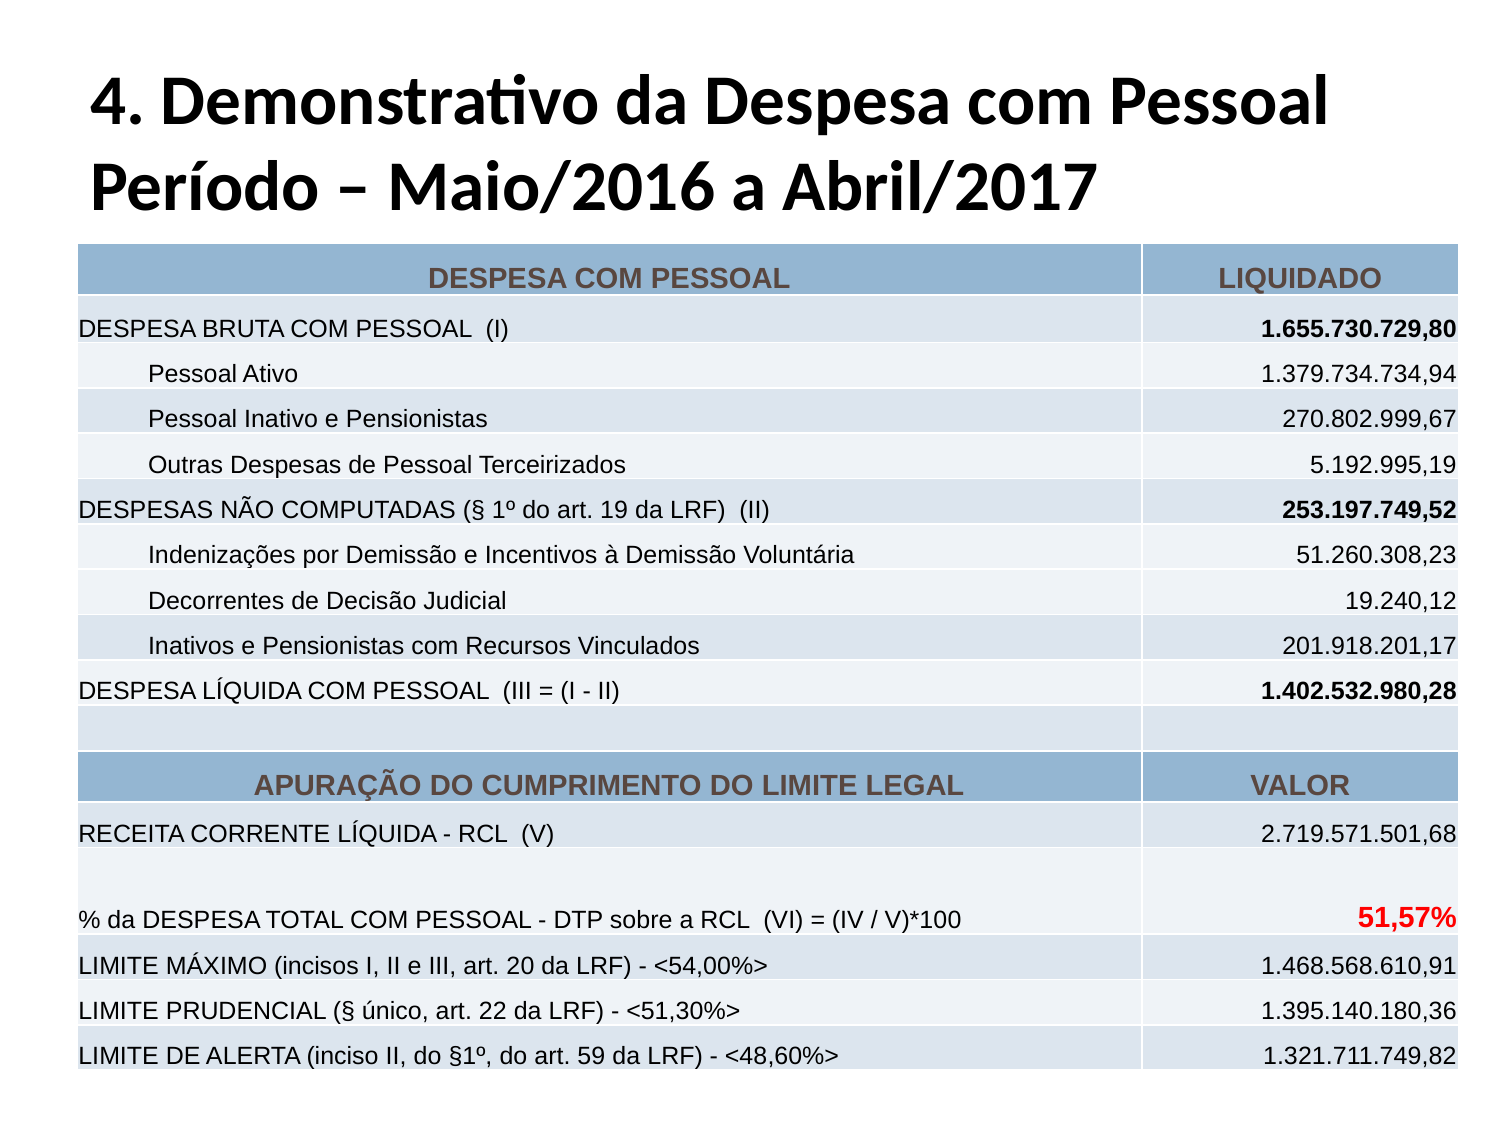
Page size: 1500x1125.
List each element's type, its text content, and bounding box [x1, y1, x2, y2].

table_cell DESPESA LÍQUIDA COM PESSOAL (III = (I - II) [78, 661, 1141, 704]
title 4. Demonstrativo da Despesa com Pessoal Período – Maio/2016 a Abril/2017 [75, 45, 1425, 233]
table_cell LIMITE PRUDENCIAL (§ único, art. 22 da LRF) - <51,30%> [78, 980, 1141, 1024]
table_cell 5.192.995,19 [1143, 434, 1458, 478]
table_cell 1.655.730.729,80 [1143, 296, 1458, 342]
table_cell Indenizações por Demissão e Incentivos à Demissão Voluntária [78, 525, 1141, 568]
table_cell VALOR [1143, 752, 1458, 801]
table_cell Decorrentes de Decisão Judicial [78, 570, 1141, 614]
table_cell 1.402.532.980,28 [1143, 661, 1458, 704]
table_cell LIMITE MÁXIMO (incisos I, II e III, art. 20 da LRF) - <54,00%> [78, 935, 1141, 979]
table_cell 1.321.711.749,82 [1143, 1026, 1458, 1069]
table_cell 201.918.201,17 [1143, 615, 1458, 659]
table_cell Inativos e Pensionistas com Recursos Vinculados [78, 615, 1141, 659]
table_cell Outras Despesas de Pessoal Terceirizados [78, 434, 1141, 478]
table_cell RECEITA CORRENTE LÍQUIDA - RCL (V) [78, 803, 1141, 847]
table_cell Pessoal Inativo e Pensionistas [78, 389, 1141, 432]
table_cell [1143, 706, 1458, 750]
table_cell 51,57% [1143, 848, 1458, 933]
table_cell 1.395.140.180,36 [1143, 980, 1458, 1024]
table_cell DESPESAS NÃO COMPUTADAS (§ 1º do art. 19 da LRF) (II) [78, 479, 1141, 523]
table_cell 270.802.999,67 [1143, 389, 1458, 432]
table_cell LIMITE DE ALERTA (inciso II, do §1º, do art. 59 da LRF) - <48,60%> [78, 1026, 1141, 1069]
table_cell 2.719.571.501,68 [1143, 803, 1458, 847]
table_header LIQUIDADO [1143, 244, 1458, 294]
table_cell DESPESA BRUTA COM PESSOAL (I) [78, 296, 1141, 342]
table_cell 1.468.568.610,91 [1143, 935, 1458, 979]
table_cell 51.260.308,23 [1143, 525, 1458, 568]
table_header DESPESA COM PESSOAL [78, 244, 1141, 294]
table_cell APURAÇÃO DO CUMPRIMENTO DO LIMITE LEGAL [78, 752, 1141, 801]
table_cell [78, 706, 1141, 750]
table_cell 1.379.734.734,94 [1143, 343, 1458, 387]
table_cell 253.197.749,52 [1143, 479, 1458, 523]
table_cell 19.240,12 [1143, 570, 1458, 614]
table_cell % da DESPESA TOTAL COM PESSOAL - DTP sobre a RCL (VI) = (IV / V)*100 [78, 848, 1141, 933]
table_cell Pessoal Ativo [78, 343, 1141, 387]
